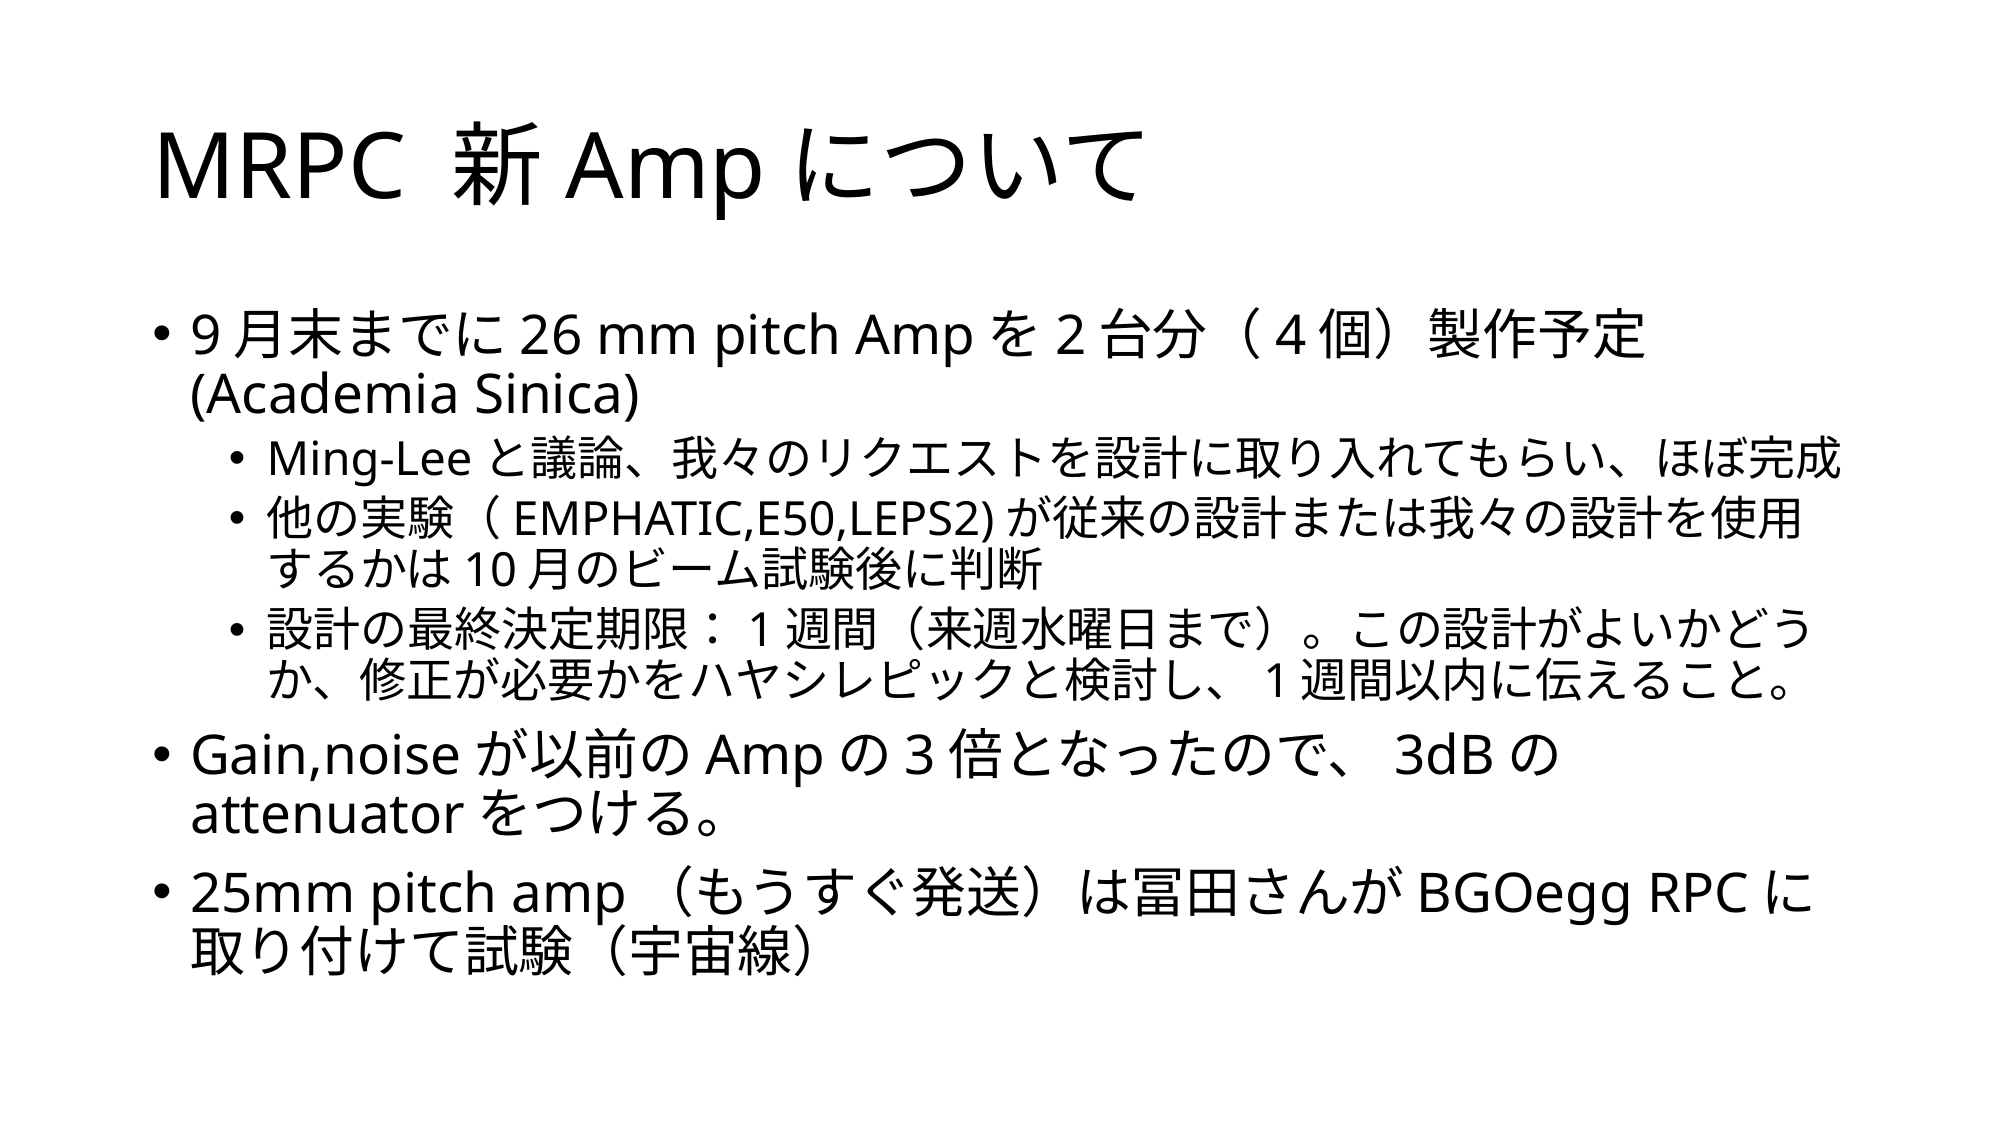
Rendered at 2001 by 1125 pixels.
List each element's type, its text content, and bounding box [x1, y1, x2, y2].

title MRPC 新Ampについて [137, 59, 1863, 278]
list 9月末までに26 mm pitch Ampを2台分（4個）製作予定(Academia Sinica) Ming-Leeと議論、我々のリクエストを設計に取り入れてもらい、ほぼ完成 他の実験（EMPHATIC,E50,LEPS2)が従来の設計または我々の設計を使用するかは10月のビーム試験後に判断 設計の最終決定期限：1週間（来週水曜日まで）。この設計がよいかどうか、修正が必要かをハヤシレピックと検討し、1週間以内に伝えること。 Gain,noiseが以前のAmpの3倍となったので、3dBのattenuatorをつける。 25mm pitch amp（もうすぐ発送）は冨田さんがBGOegg RPCに取り付けて試験（宇宙線） [137, 299, 1863, 1014]
